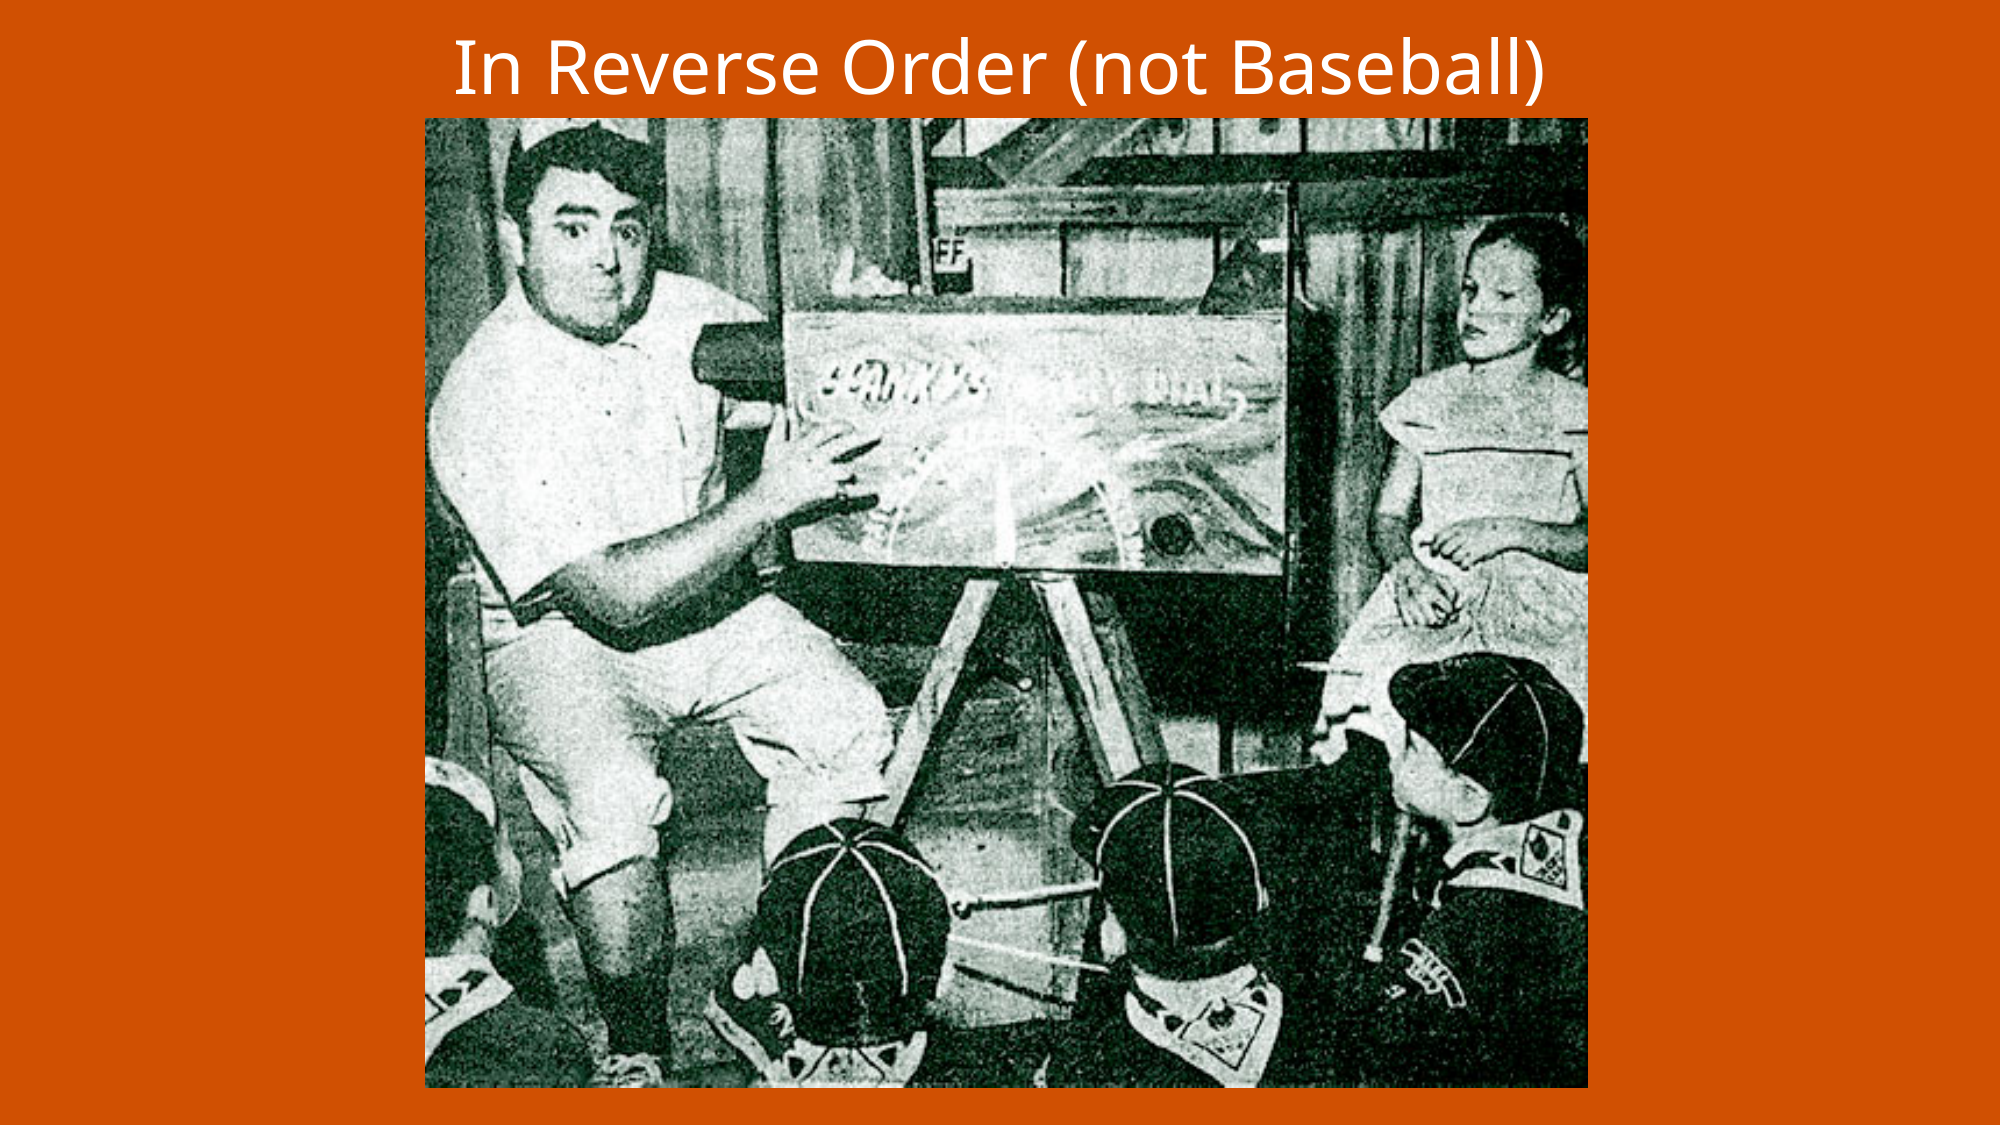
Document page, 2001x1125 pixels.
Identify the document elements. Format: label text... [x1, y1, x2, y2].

text_box In Reverse Order (not Baseball) [24, 12, 1975, 118]
picture [425, 118, 1588, 1088]
